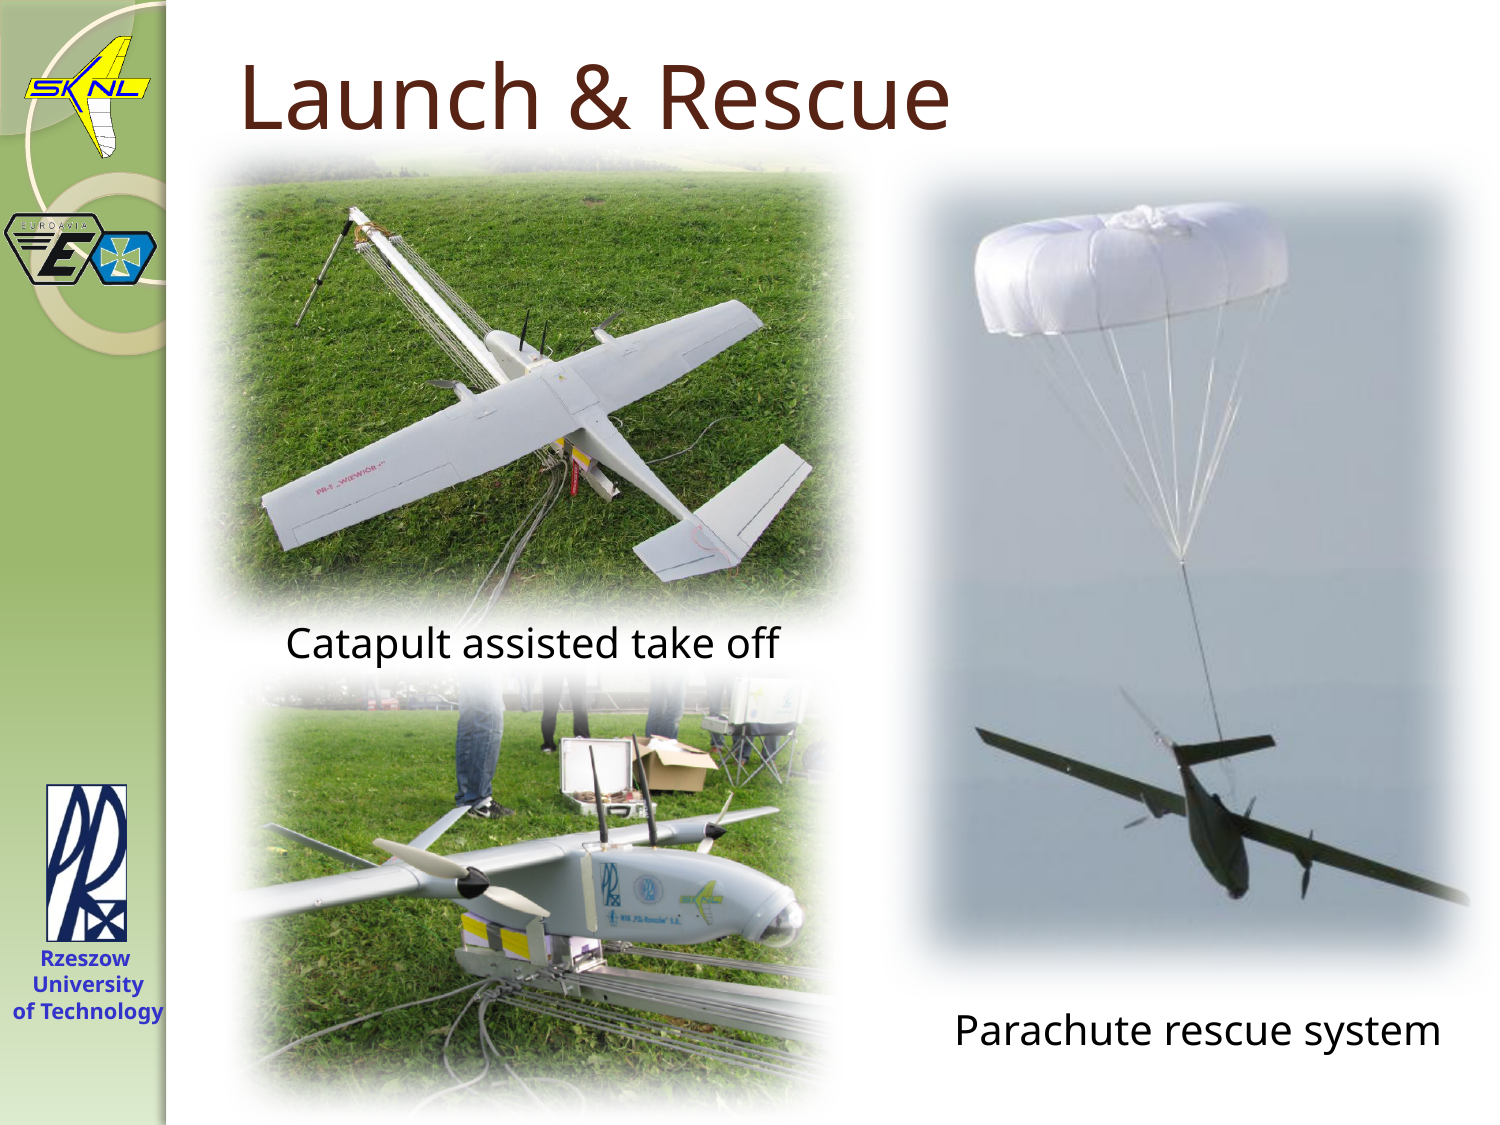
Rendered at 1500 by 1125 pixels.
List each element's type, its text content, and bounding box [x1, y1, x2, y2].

text_box Rzeszow University of Technology [0, 937, 179, 1031]
picture [0, 207, 160, 291]
picture [187, 128, 876, 645]
picture [877, 140, 1500, 1004]
title Launch & Rescue [222, 0, 1453, 137]
picture [222, 659, 843, 1125]
picture [23, 34, 153, 161]
text_box Parachute rescue system [939, 1013, 1458, 1061]
picture [46, 784, 127, 942]
